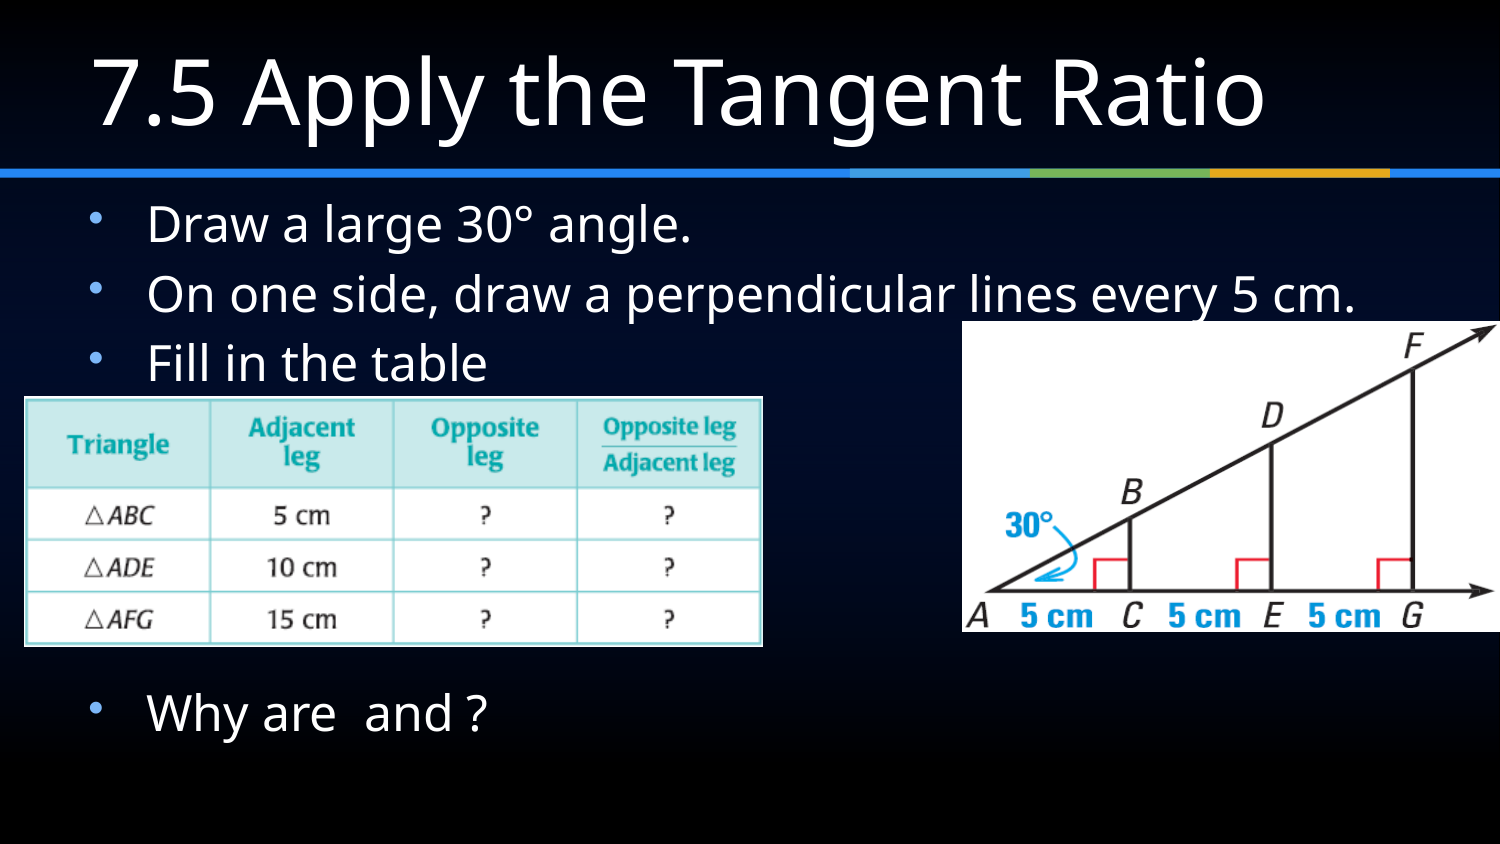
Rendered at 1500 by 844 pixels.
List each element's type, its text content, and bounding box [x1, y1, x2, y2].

picture [24, 396, 763, 648]
picture [961, 321, 1500, 633]
title 7.5 Apply the Tangent Ratio [75, 18, 1425, 160]
